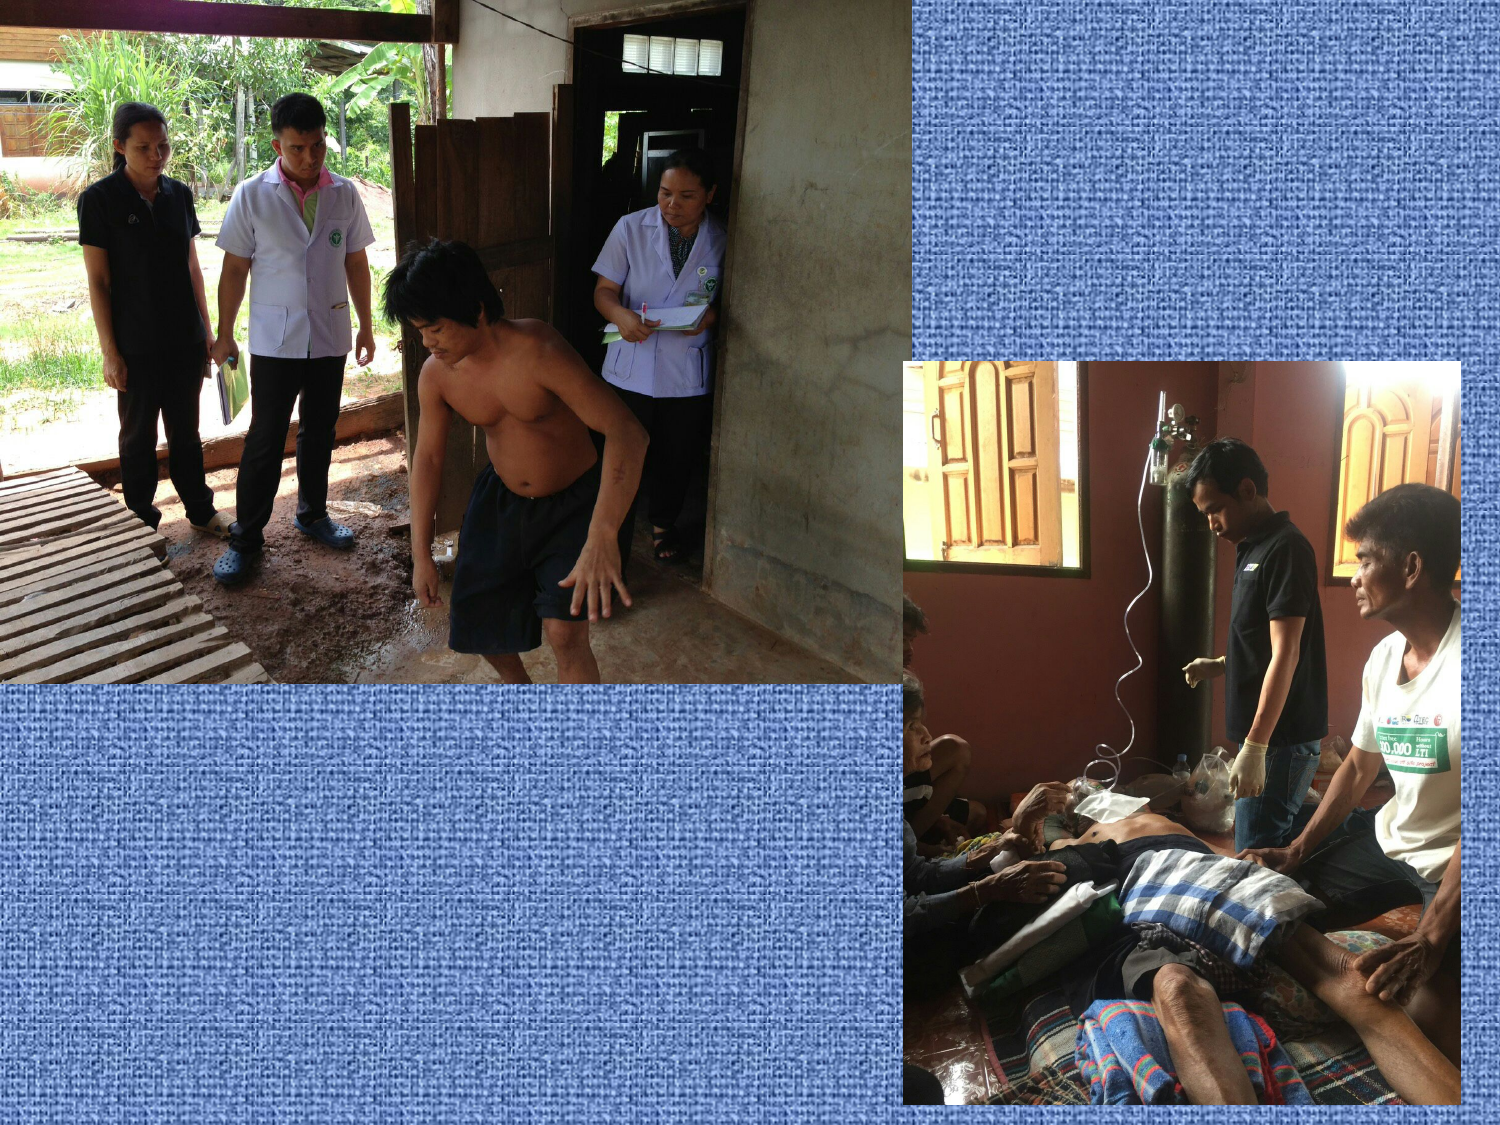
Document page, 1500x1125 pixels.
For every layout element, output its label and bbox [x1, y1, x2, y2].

picture [0, 0, 1500, 1125]
list [0, 0, 912, 684]
